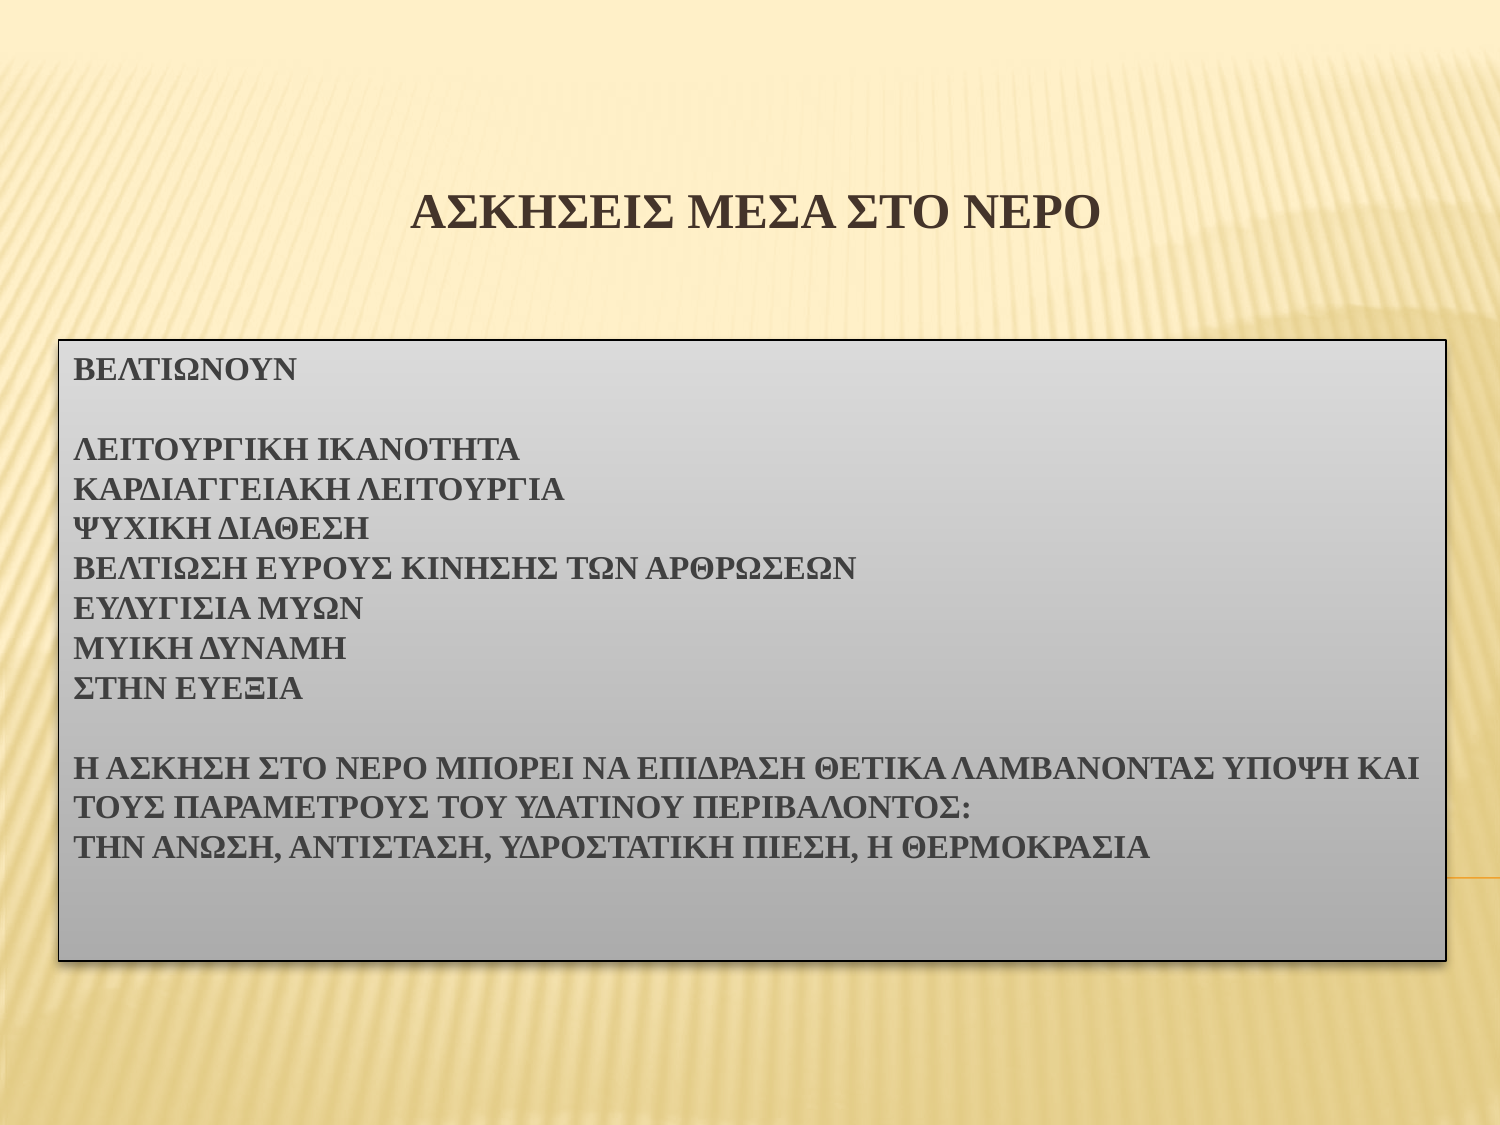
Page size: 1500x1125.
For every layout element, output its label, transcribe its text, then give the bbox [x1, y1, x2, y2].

title Βελτιωνουν ΛΕΙΤΟΥΡΓΙΚΗ ΙΚΑΝΟΤΗΤΑ ΚΑΡΔΙΑΓΓΕΙΑΚΗ ΛΕΙΤΟΥΡΓΙΑ ΨΥΧΙΚΗ ΔΙΑΘΕΣΗ ΒΕΛΤΙΩΣΗ ΕΥΡΟΥΣ ΚΙΝΗΣΗΣ ΤΩΝ ΑΡΘΡΩΣΕΩΝ ΕΥΛΥΓΙΣΙΑ ΜΥΩΝ ΜΥΙΚΗ ΔΥΝΑΜΗ ΣΤΗΝ ΕΥΕΞΙΑ Η ΑΣΚΗΣΗ ΣΤΟ ΝΕΡΟ ΜΠΟΡΕΙ ΝΑ ΕΠΙΔΡΑΣΗ ΘΕΤΙΚΑ ΛΑΜΒΑΝΟΝΤΑΣ ΥΠΟΨΗ ΚΑΙ ΤΟΥΣ ΠΑΡΑΜΕΤΡΟΥΣ ΤΟΥ ΥΔΑΤΙΝΟΥ ΠΕΡΙΒΑΛΟΝΤΟΣ: ΤΗΝ ΑΝΩΣΗ, ΑΝΤΙΣΤΑΣΗ, ΥΔΡΟΣΤΑΤΙΚΗ ΠΙΕΣΗ, Η ΘΕΡΜΟΚΡΑΣΙΑ [58, 339, 1447, 962]
subtitle ΑΣΚΗΣΕΙΣ ΜΕΣΑ ΣΤΟ ΝΕΡΟ [62, 152, 1450, 247]
